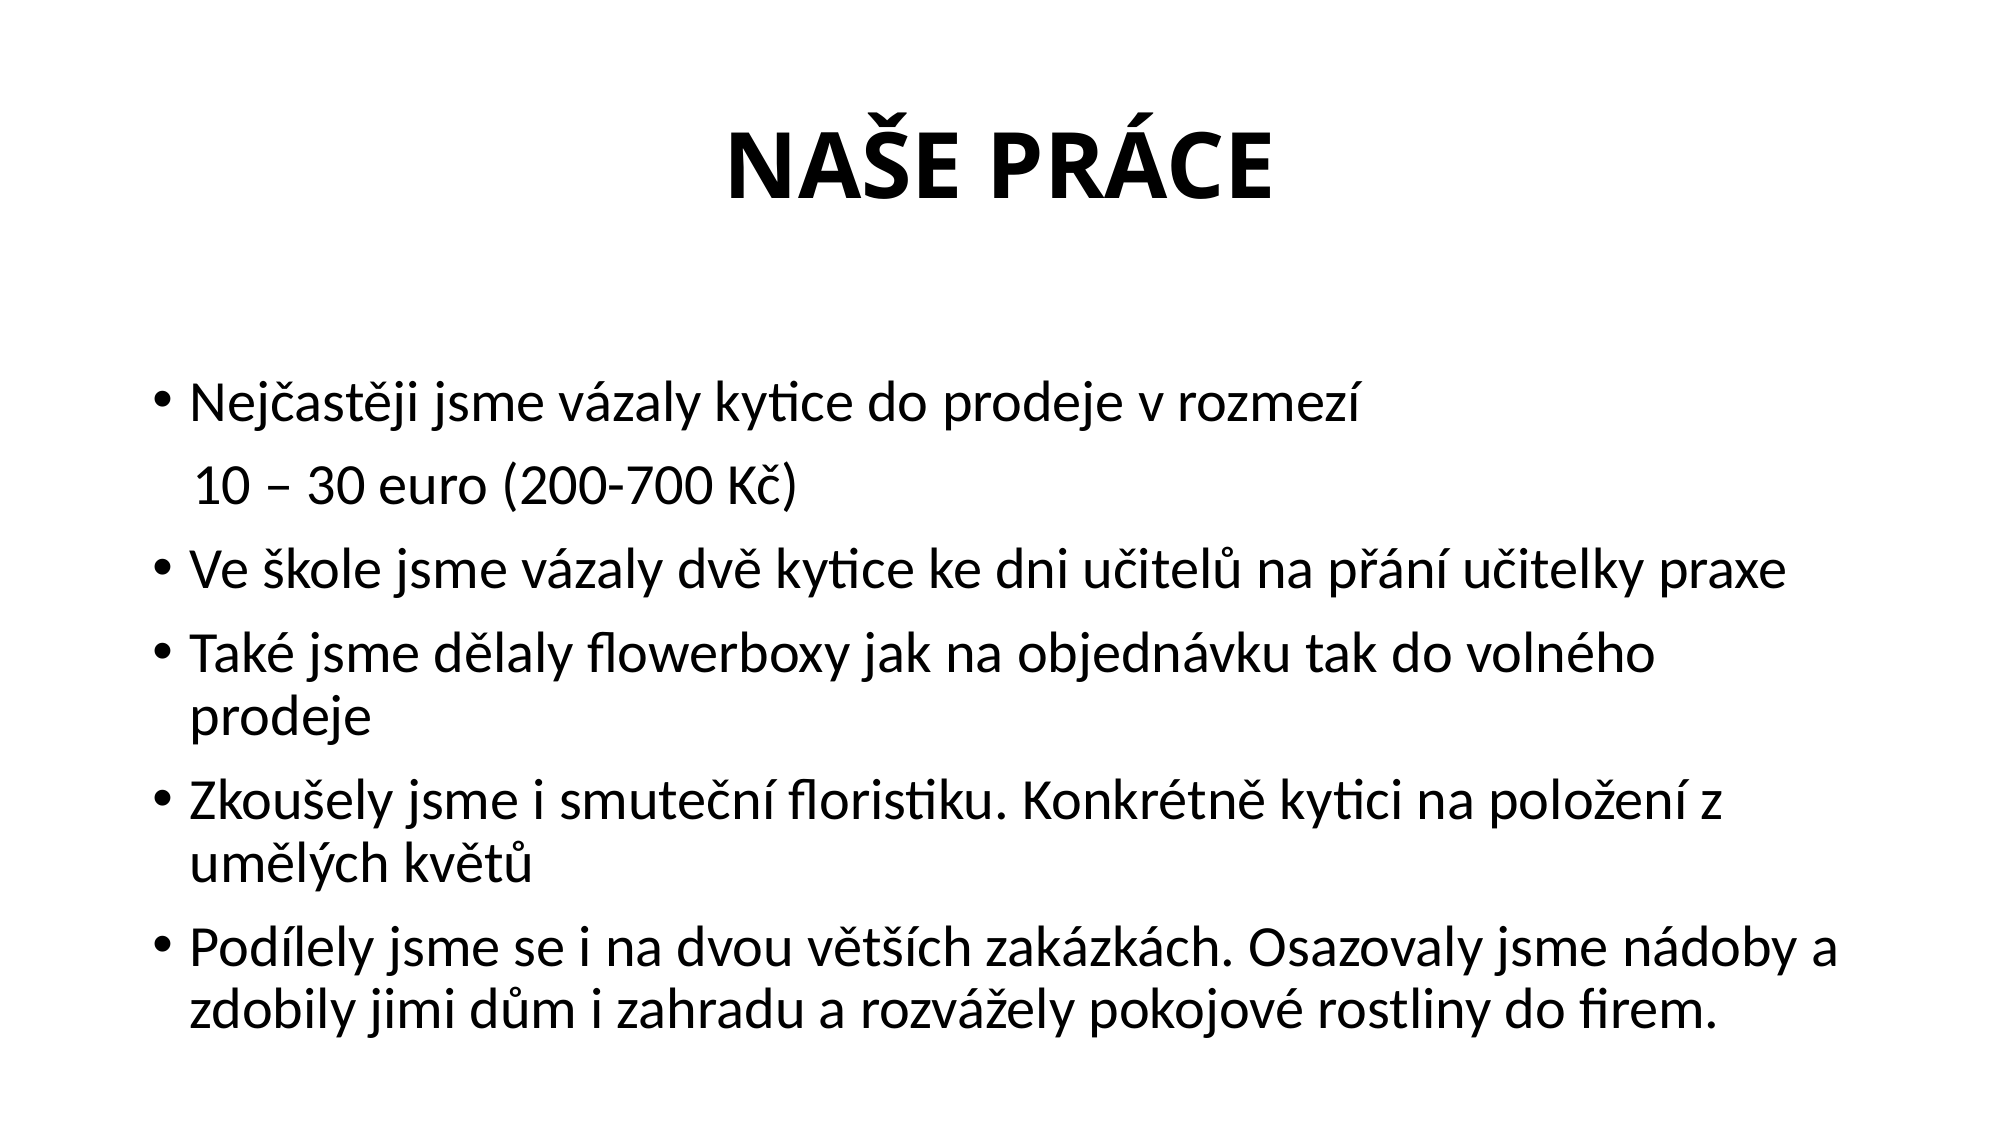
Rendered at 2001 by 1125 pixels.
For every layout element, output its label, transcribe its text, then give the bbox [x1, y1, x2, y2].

list Nejčastěji jsme vázaly kytice do prodeje v rozmezí 10 – 30 euro (200-700 Kč) Ve škole jsme vázaly dvě kytice ke dni učitelů na přání učitelky praxe Také jsme dělaly flowerboxy jak na objednávku tak do volného prodeje Zkoušely jsme i smuteční floristiku. Konkrétně kytici na položení z umělých květů Podílely jsme se i na dvou větších zakázkách. Osazovaly jsme nádoby a zdobily jimi dům i zahradu a rozvážely pokojové rostliny do firem. [137, 363, 1863, 1078]
title NAŠE PRÁCE [137, 59, 1863, 278]
